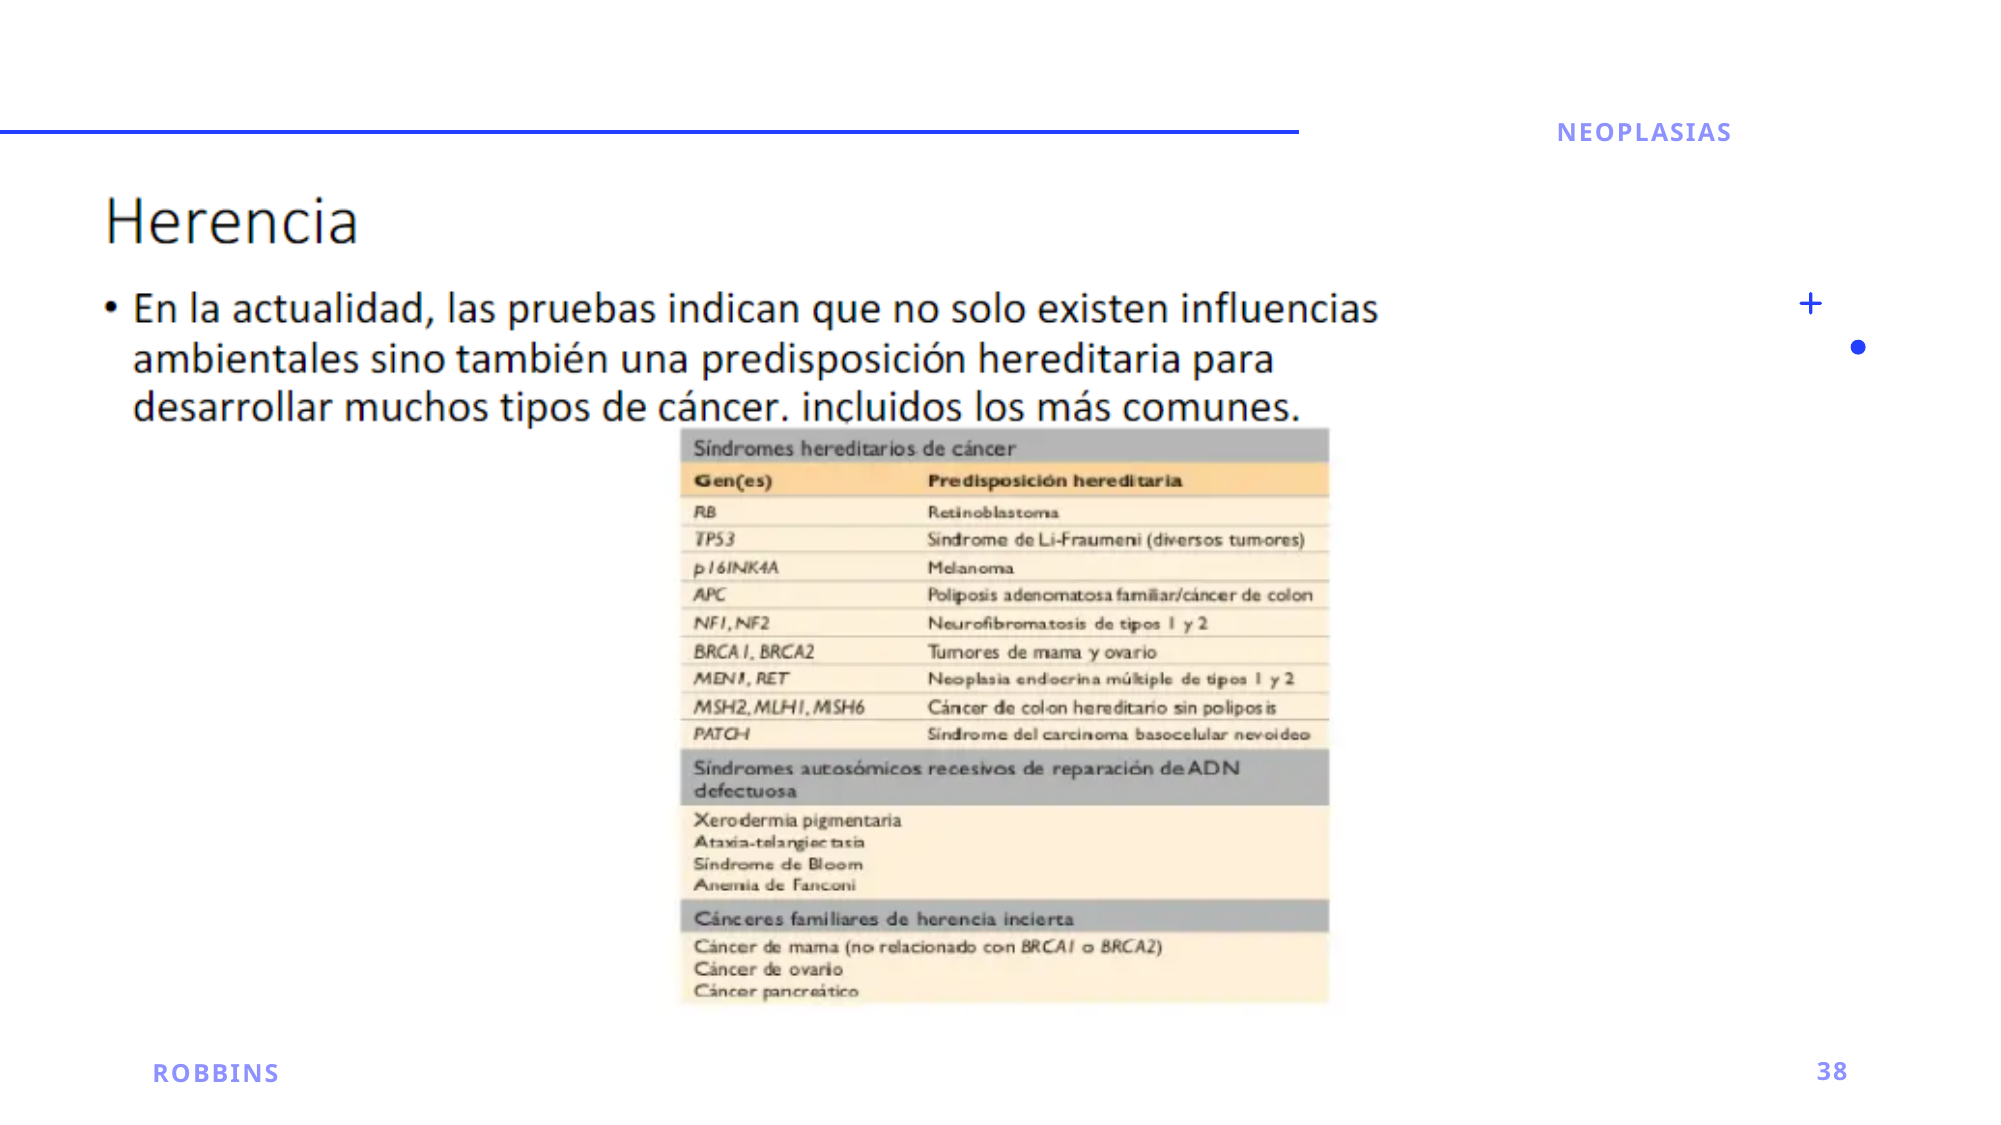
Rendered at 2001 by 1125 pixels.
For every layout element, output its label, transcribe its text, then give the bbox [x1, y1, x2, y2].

slide_number 38 [1412, 1042, 1863, 1103]
footer Neoplasias [1306, 101, 1982, 162]
slide_number Robbins [137, 1042, 588, 1103]
picture [91, 182, 1494, 1018]
